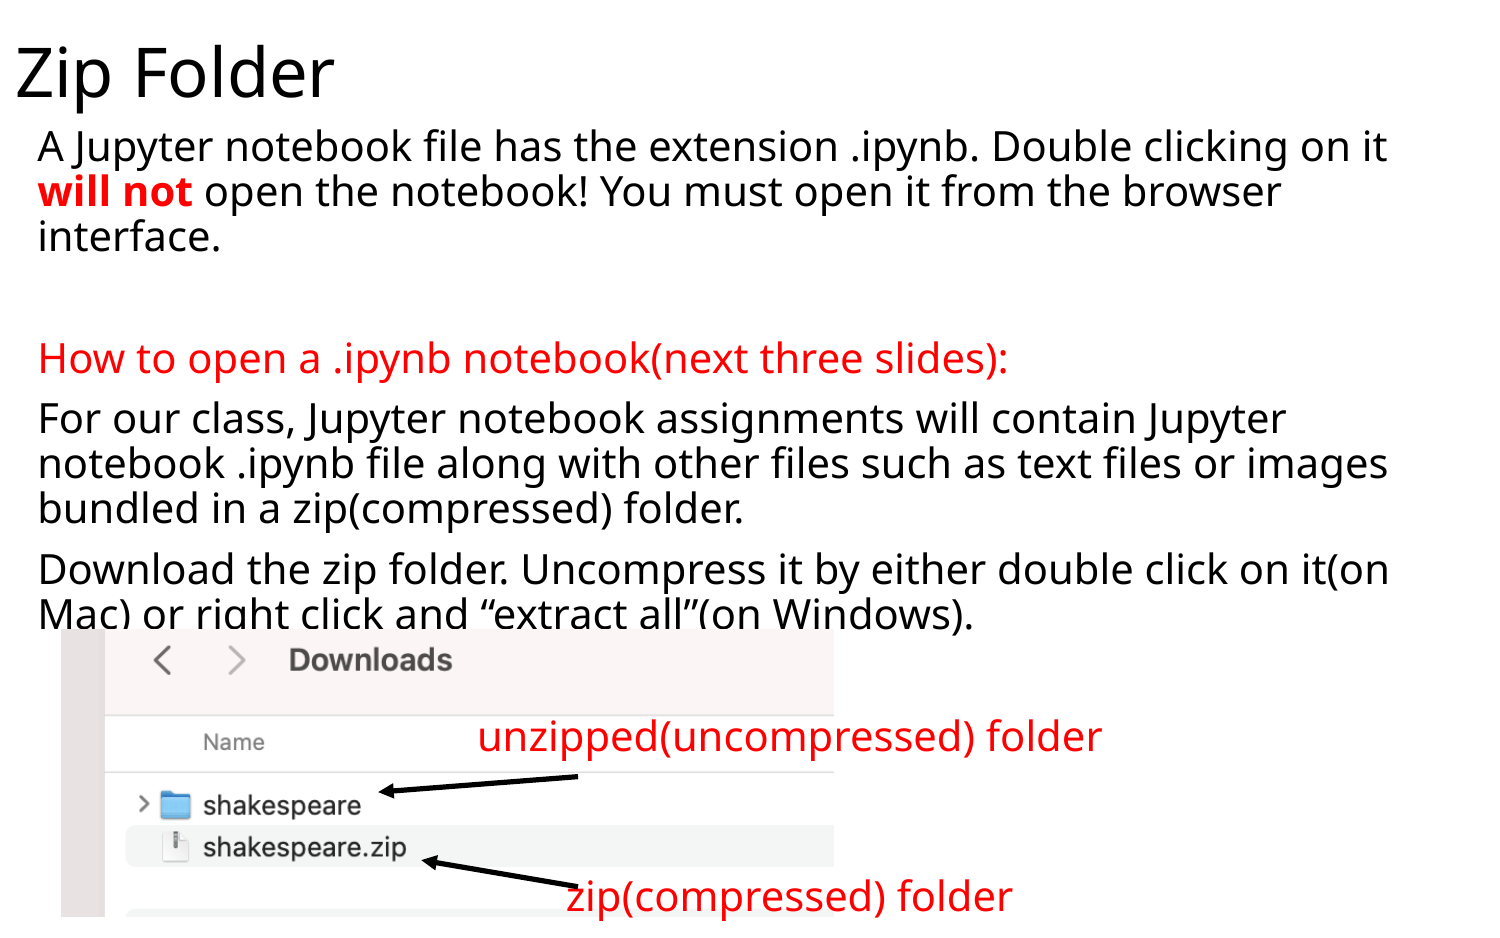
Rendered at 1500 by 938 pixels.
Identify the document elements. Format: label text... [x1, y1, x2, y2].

picture [60, 629, 834, 917]
title Zip Folder [0, 20, 1294, 131]
list A Jupyter notebook file has the extension .ipynb. Double clicking on it will not open the notebook! You must open it from the browser interface. How to open a .ipynb notebook(next three slides): For our class, Jupyter notebook assignments will contain Jupyter notebook .ipynb file along with other files such as text files or images bundled in a zip(compressed) folder. Download the zip folder. Uncompress it by either double click on it(on Mac) or right click and “extract all”(on Windows). [22, 117, 1478, 917]
text_box zip(compressed) folder [550, 862, 1029, 928]
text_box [421, 860, 579, 887]
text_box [378, 776, 579, 793]
text_box unzipped(uncompressed) folder [834, 702, 1118, 767]
